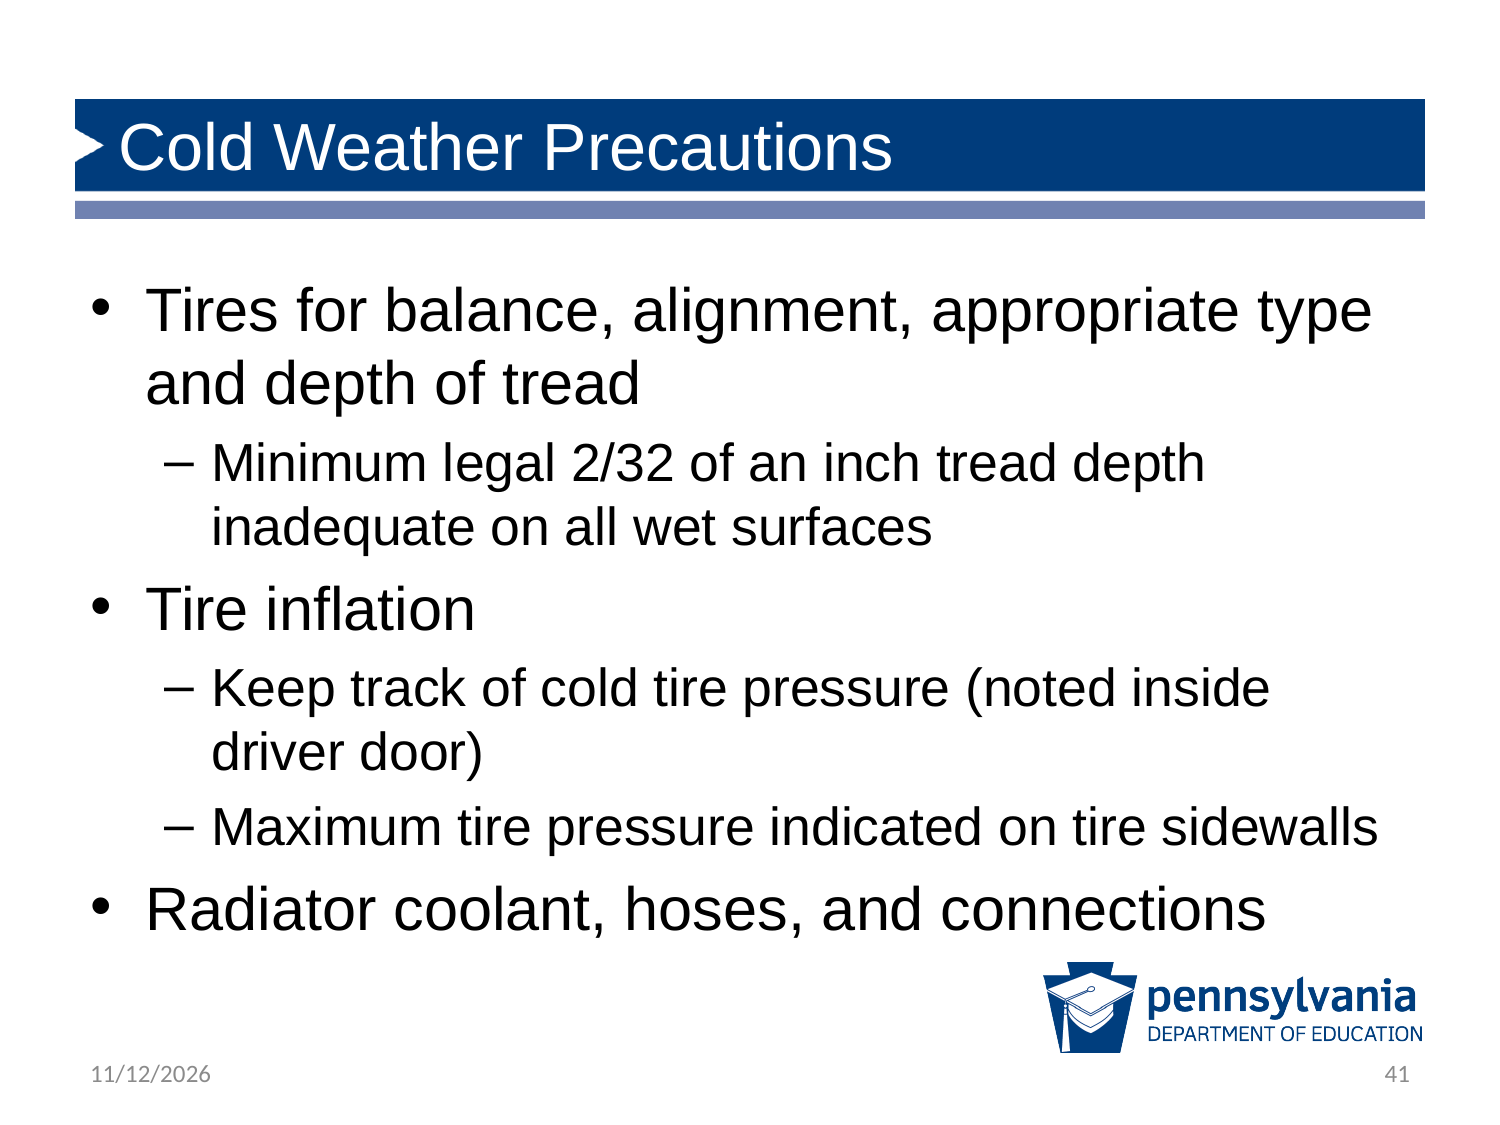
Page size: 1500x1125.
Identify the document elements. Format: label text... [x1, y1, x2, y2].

picture [1043, 1005, 1422, 1053]
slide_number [75, 1042, 425, 1103]
list Tires for balance, alignment, appropriate type and depth of tread Minimum legal 2/32 of an inch tread depth inadequate on all wet surfaces Tire inflation Keep track of cold tire pressure (noted inside driver door) Maximum tire pressure indicated on tire sidewalls Radiator coolant, hoses, and connections [75, 262, 1425, 1005]
title Cold Weather Precautions [75, 50, 1425, 238]
slide_number 41 [1074, 1042, 1425, 1103]
